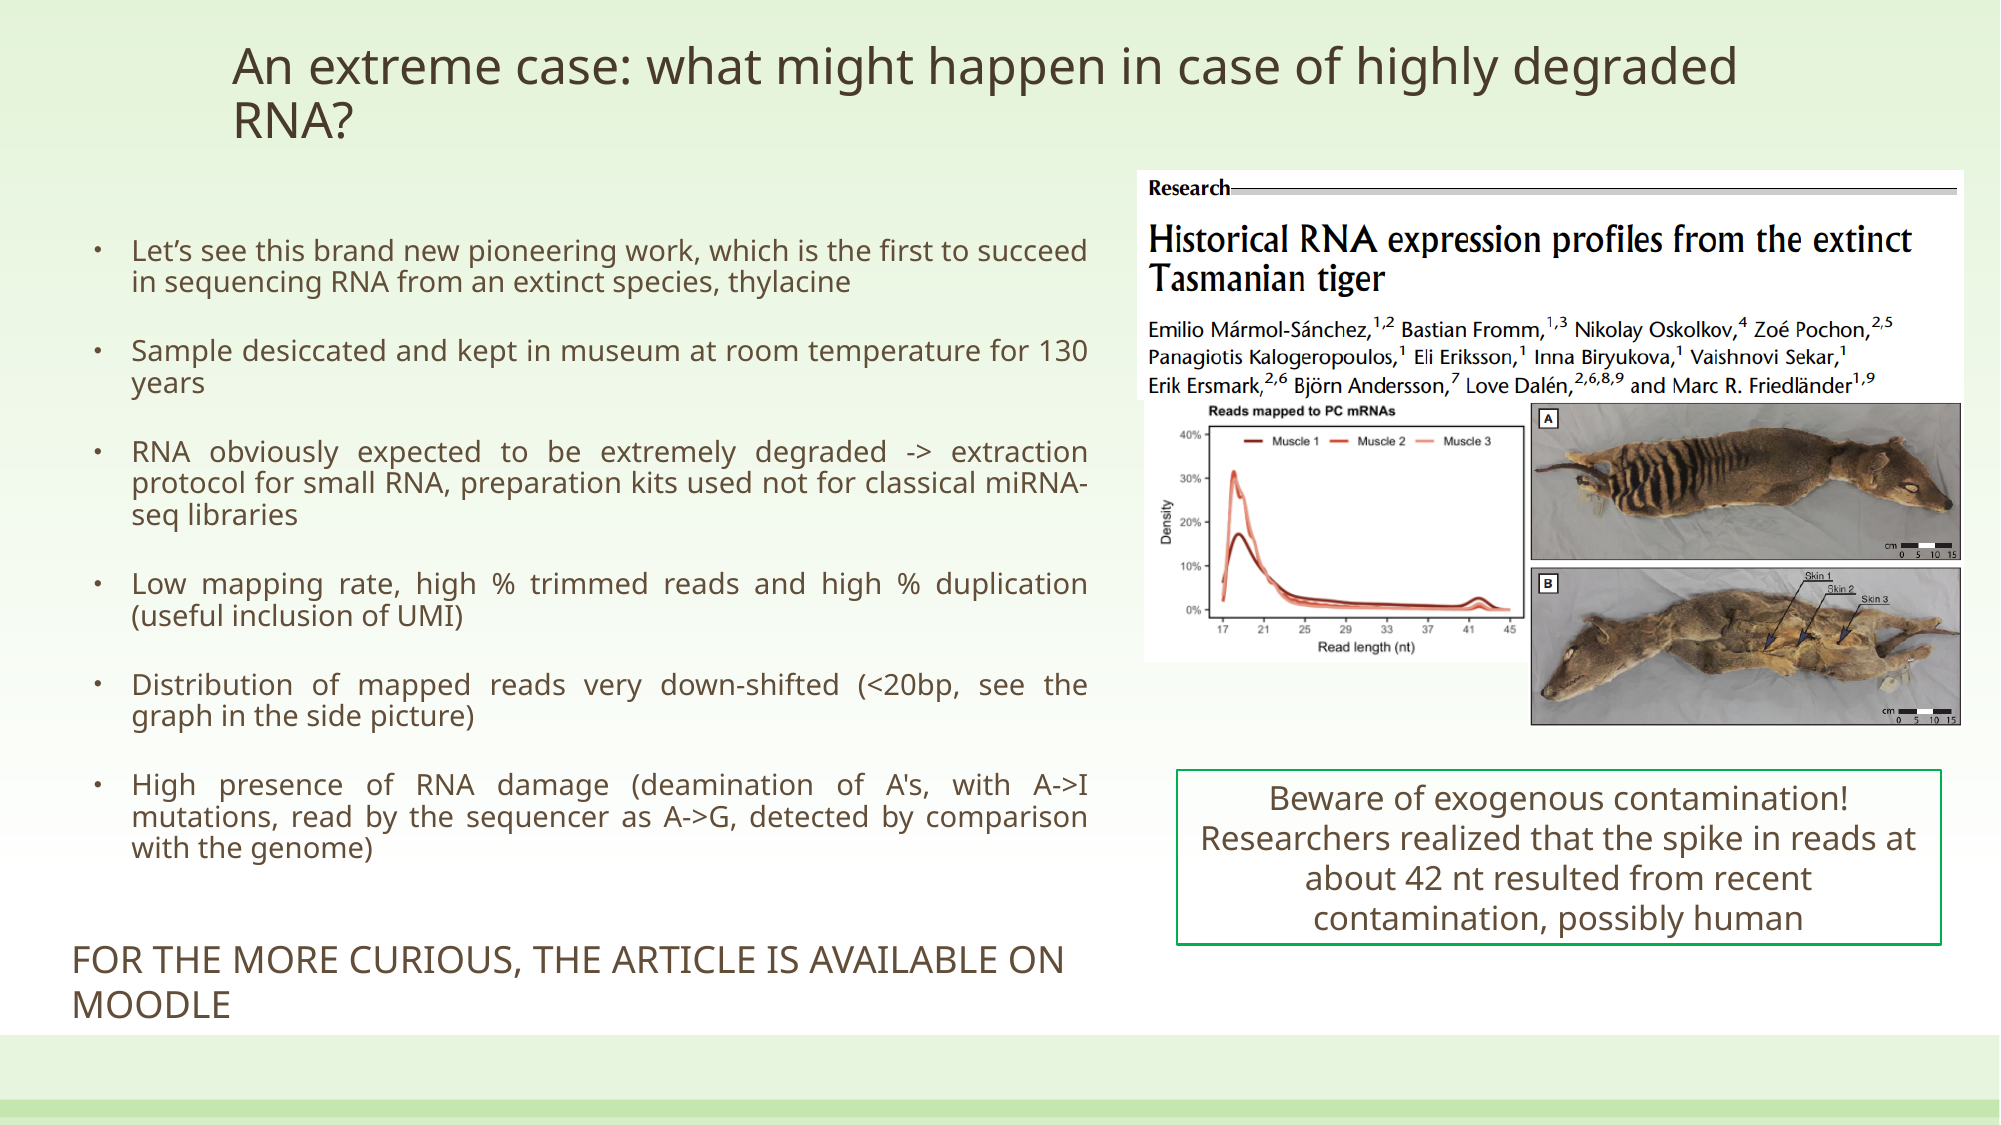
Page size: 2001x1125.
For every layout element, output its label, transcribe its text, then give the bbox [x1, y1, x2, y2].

picture [1137, 170, 1964, 728]
text_box Beware of exogenous contamination! Researchers realized that the spike in reads at about 42 nt resulted from recent contamination, possibly human [1176, 770, 1942, 945]
list Let’s see this brand new pioneering work, which is the first to succeed in sequencing RNA from an extinct species, thylacine Sample desiccated and kept in museum at room temperature for 130 years RNA obviously expected to be extremely degraded -> extraction protocol for small RNA, preparation kits used not for classical miRNA-seq libraries Low mapping rate, high % trimmed reads and high % duplication (useful inclusion of UMI) Distribution of mapped reads very down-shifted (<20bp, see the graph in the side picture) High presence of RNA damage (deamination of A's, with A->I mutations, read by the sequencer as A->G, detected by comparison with the genome) [71, 228, 1105, 928]
text_box FOR THE MORE CURIOUS, THE ARTICLE IS AVAILABLE ON MOODLE [56, 928, 1187, 1034]
title An extreme case: what might happen in case of highly degraded RNA? [217, 90, 1778, 158]
